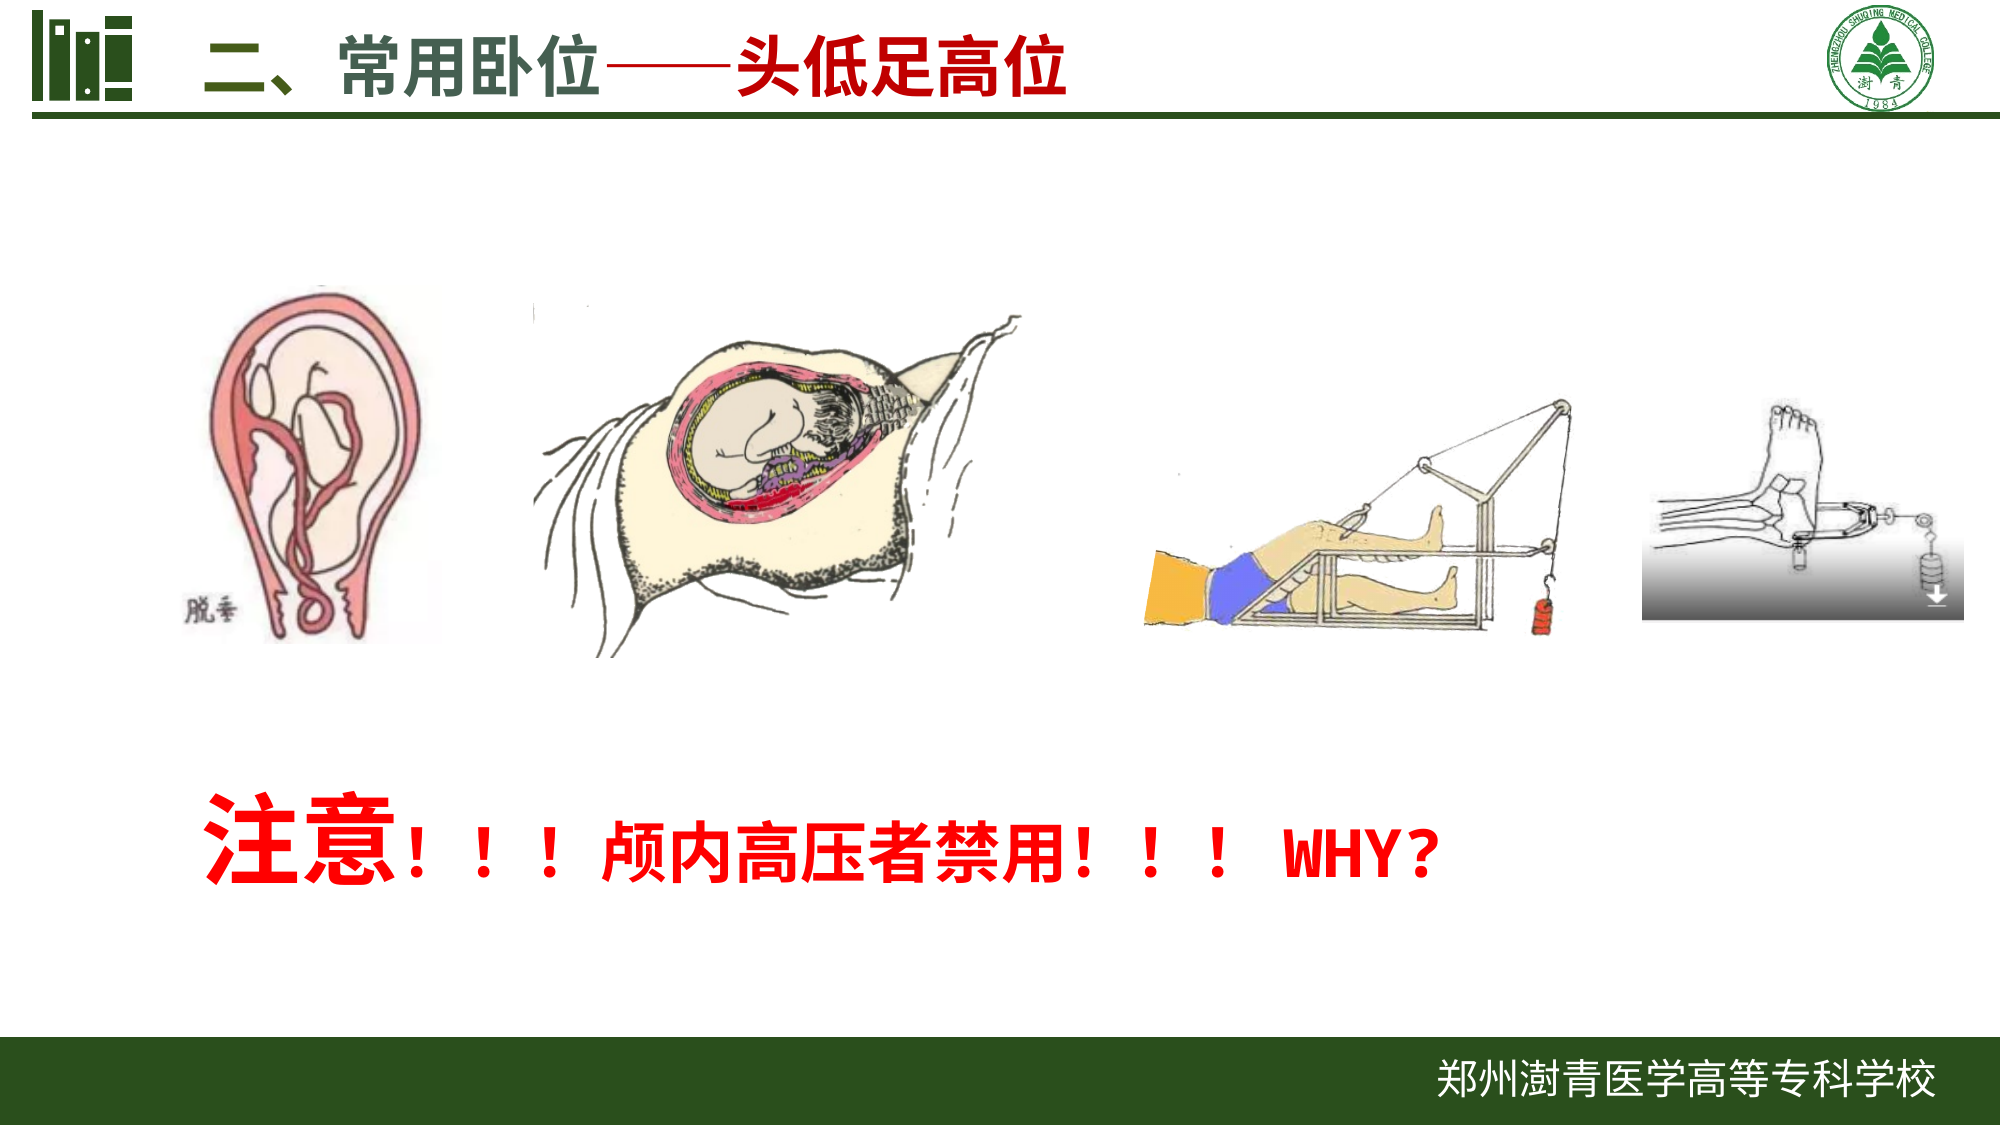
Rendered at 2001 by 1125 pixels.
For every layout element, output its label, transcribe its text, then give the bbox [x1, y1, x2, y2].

picture [1642, 363, 1964, 623]
text_box 注意！！！颅内高压者禁用！！！WHY? [185, 770, 1459, 905]
picture [1827, 5, 1934, 112]
text_box 二、常用卧位——头低足高位 [186, 17, 1190, 112]
picture [1143, 330, 1599, 696]
picture [533, 303, 1032, 658]
picture [94, 285, 442, 645]
